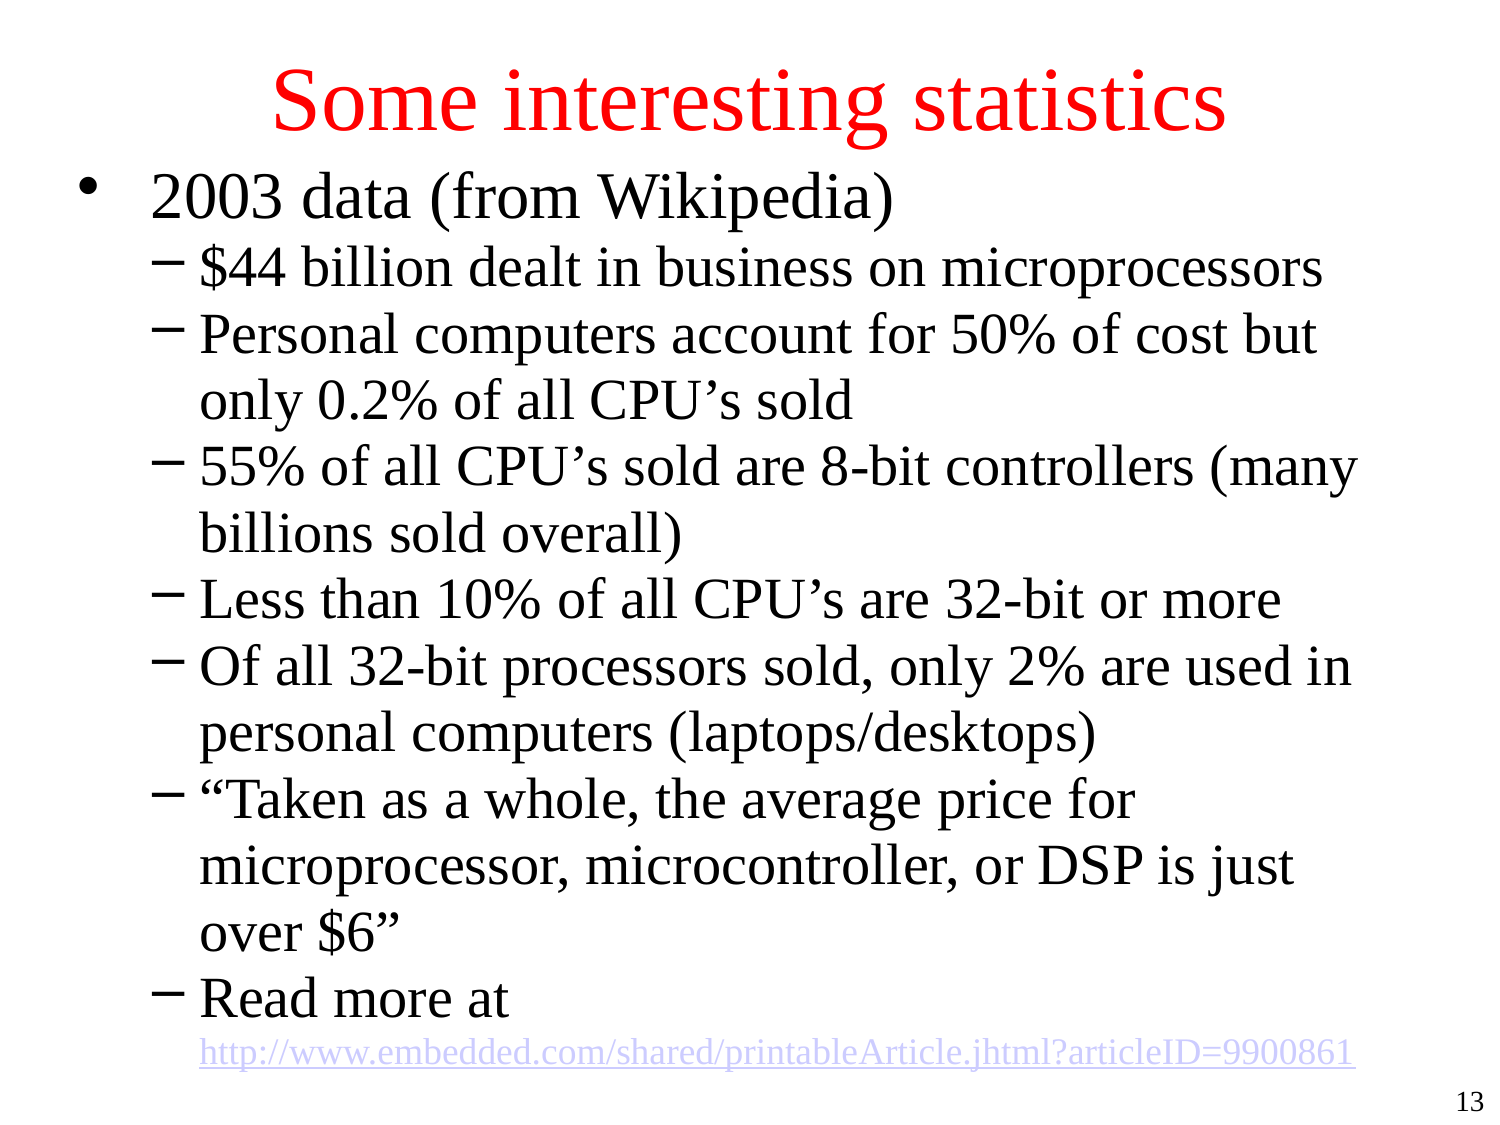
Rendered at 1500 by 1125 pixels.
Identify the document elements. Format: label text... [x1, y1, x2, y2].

list 2003 data (from Wikipedia) $44 billion dealt in business on microprocessors Personal computers account for 50% of cost but only 0.2% of all CPU’s sold 55% of all CPU’s sold are 8-bit controllers (many billions sold overall) Less than 10% of all CPU’s are 32-bit or more Of all 32-bit processors sold, only 2% are used in personal computers (laptops/desktops) “Taken as a whole, the average price for microprocessor, microcontroller, or DSP is just over $6” Read more at http://www.embedded.com/shared/printableArticle.jhtml?articleID=9900861 [62, 149, 1422, 1013]
slide_number 13 [1187, 1074, 1500, 1125]
title Some interesting statistics [112, 0, 1388, 188]
